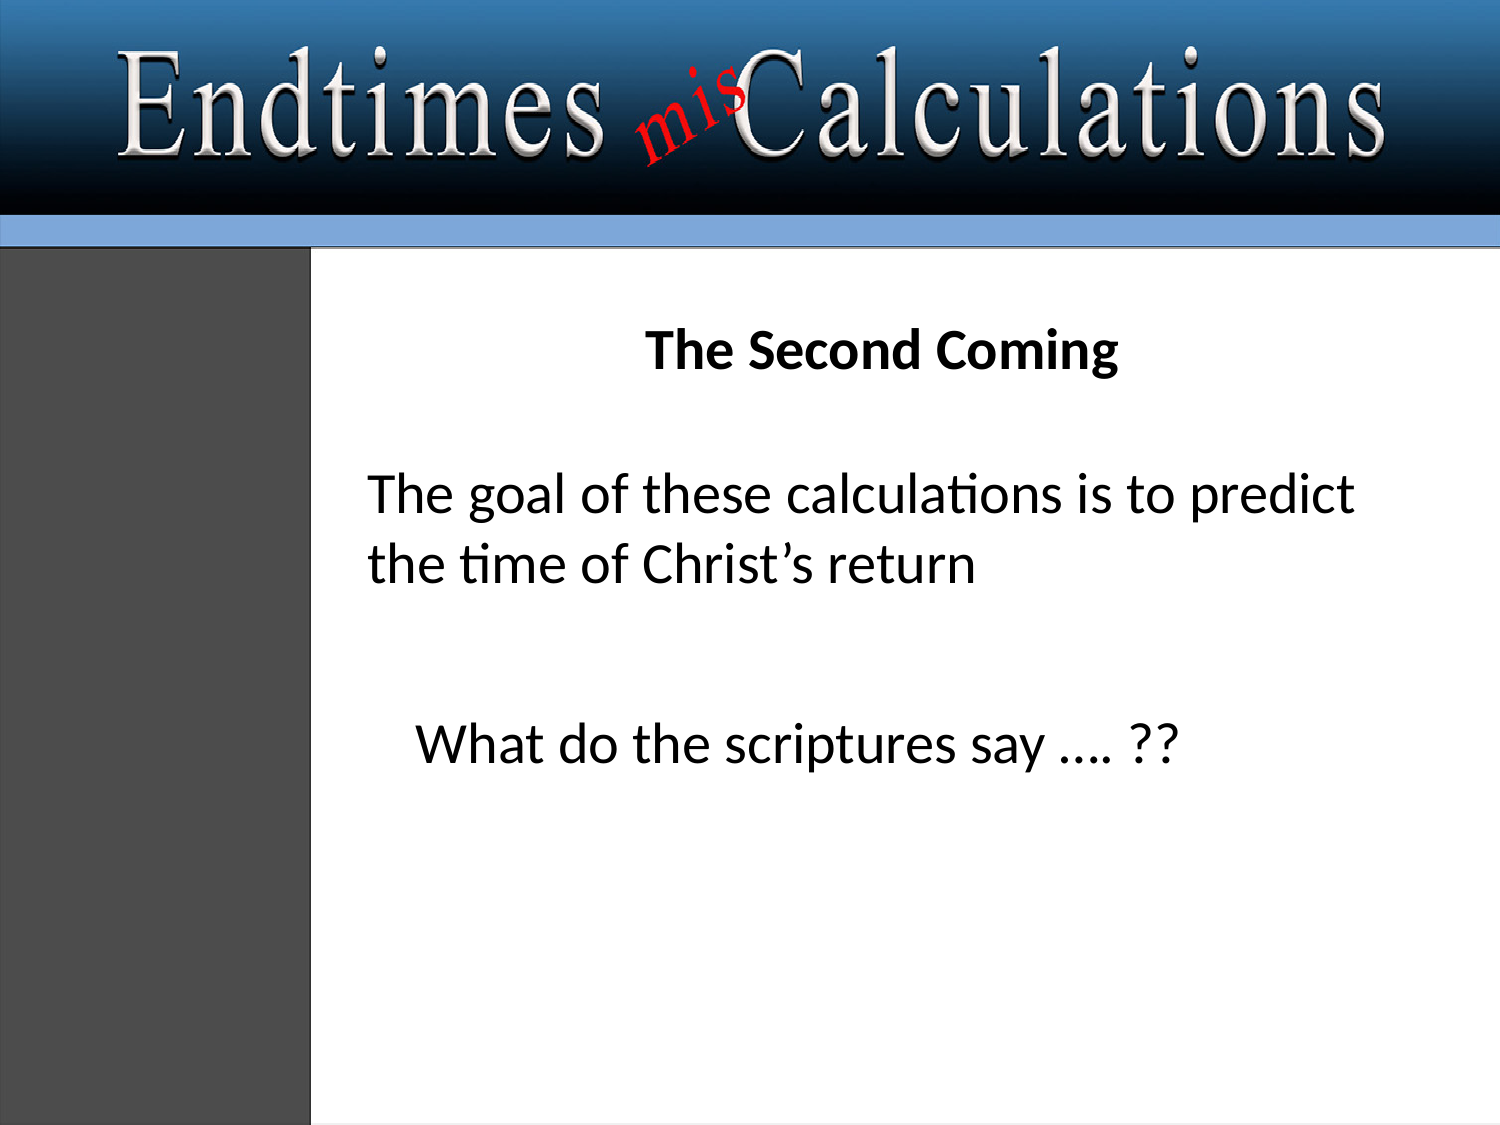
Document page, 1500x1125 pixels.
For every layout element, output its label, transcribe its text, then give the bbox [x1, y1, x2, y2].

picture [0, 0, 1500, 1125]
text_box The Second Coming [373, 303, 1404, 389]
text_box What do the scriptures say …. ?? [400, 697, 1197, 783]
text_box The goal of these calculations is to predict the time of Christ’s return [352, 447, 1457, 603]
